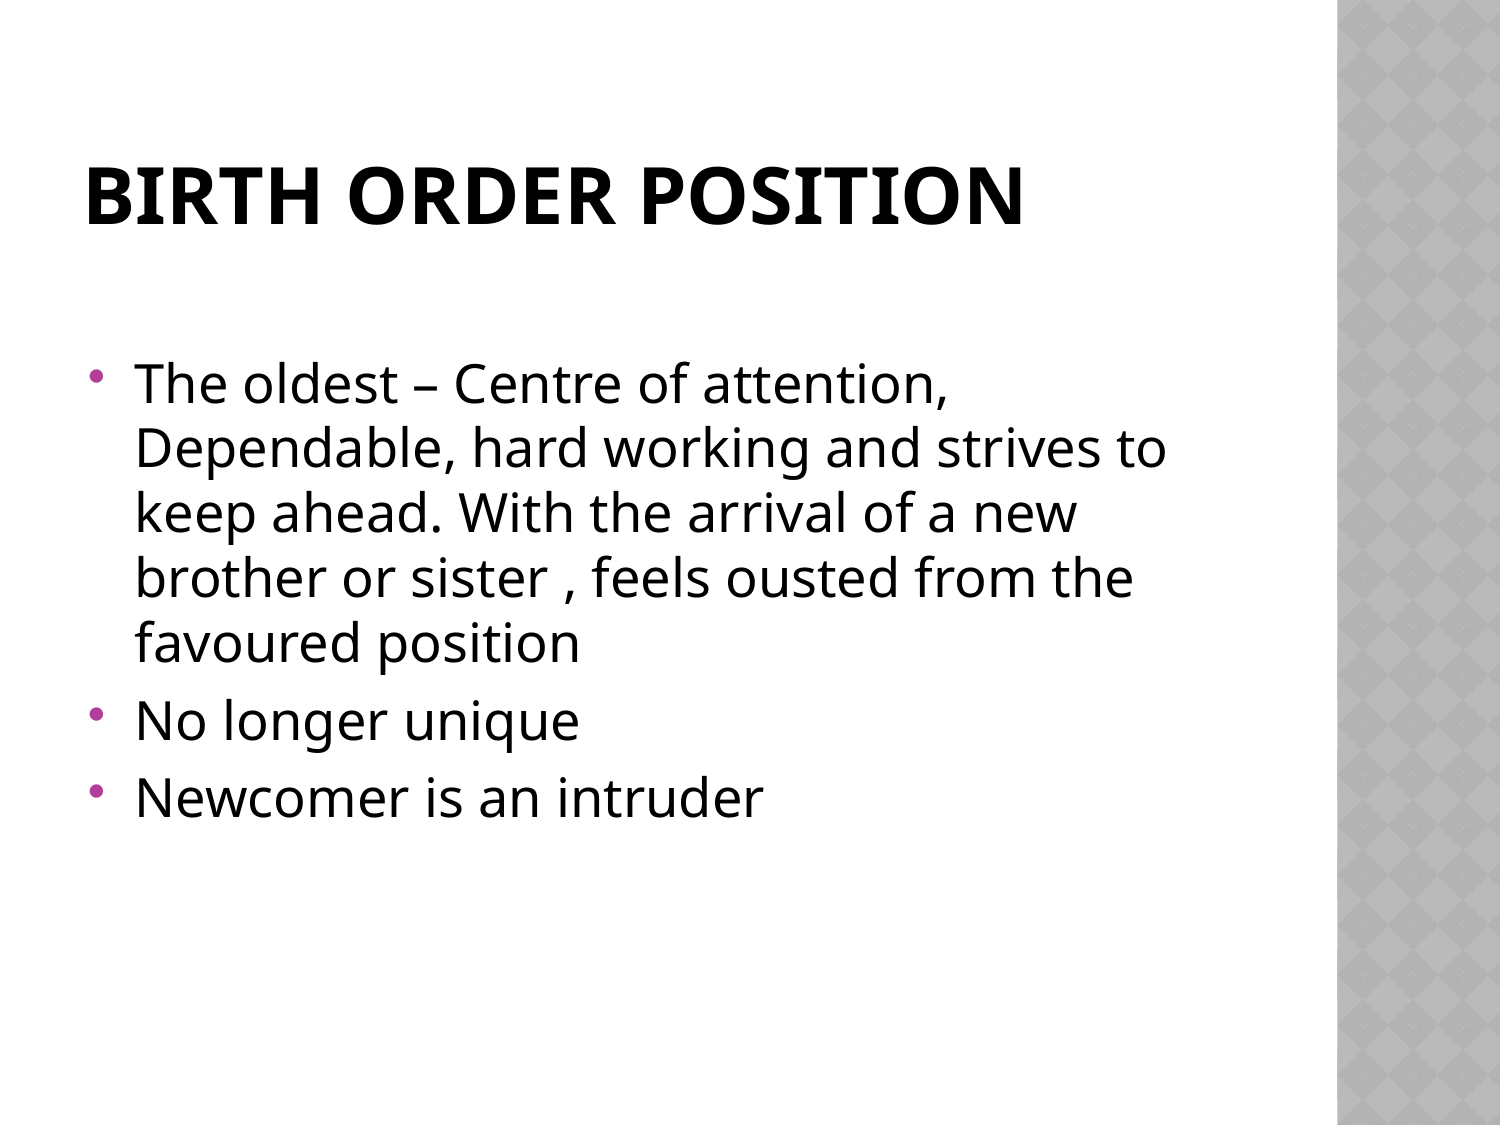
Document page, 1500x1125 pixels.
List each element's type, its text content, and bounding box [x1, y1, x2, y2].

list The oldest – Centre of attention, Dependable, hard working and strives to keep ahead. With the arrival of a new brother or sister , feels ousted from the favoured position No longer unique Newcomer is an intruder [75, 264, 1263, 1059]
title Birth Order position [75, 52, 1263, 240]
